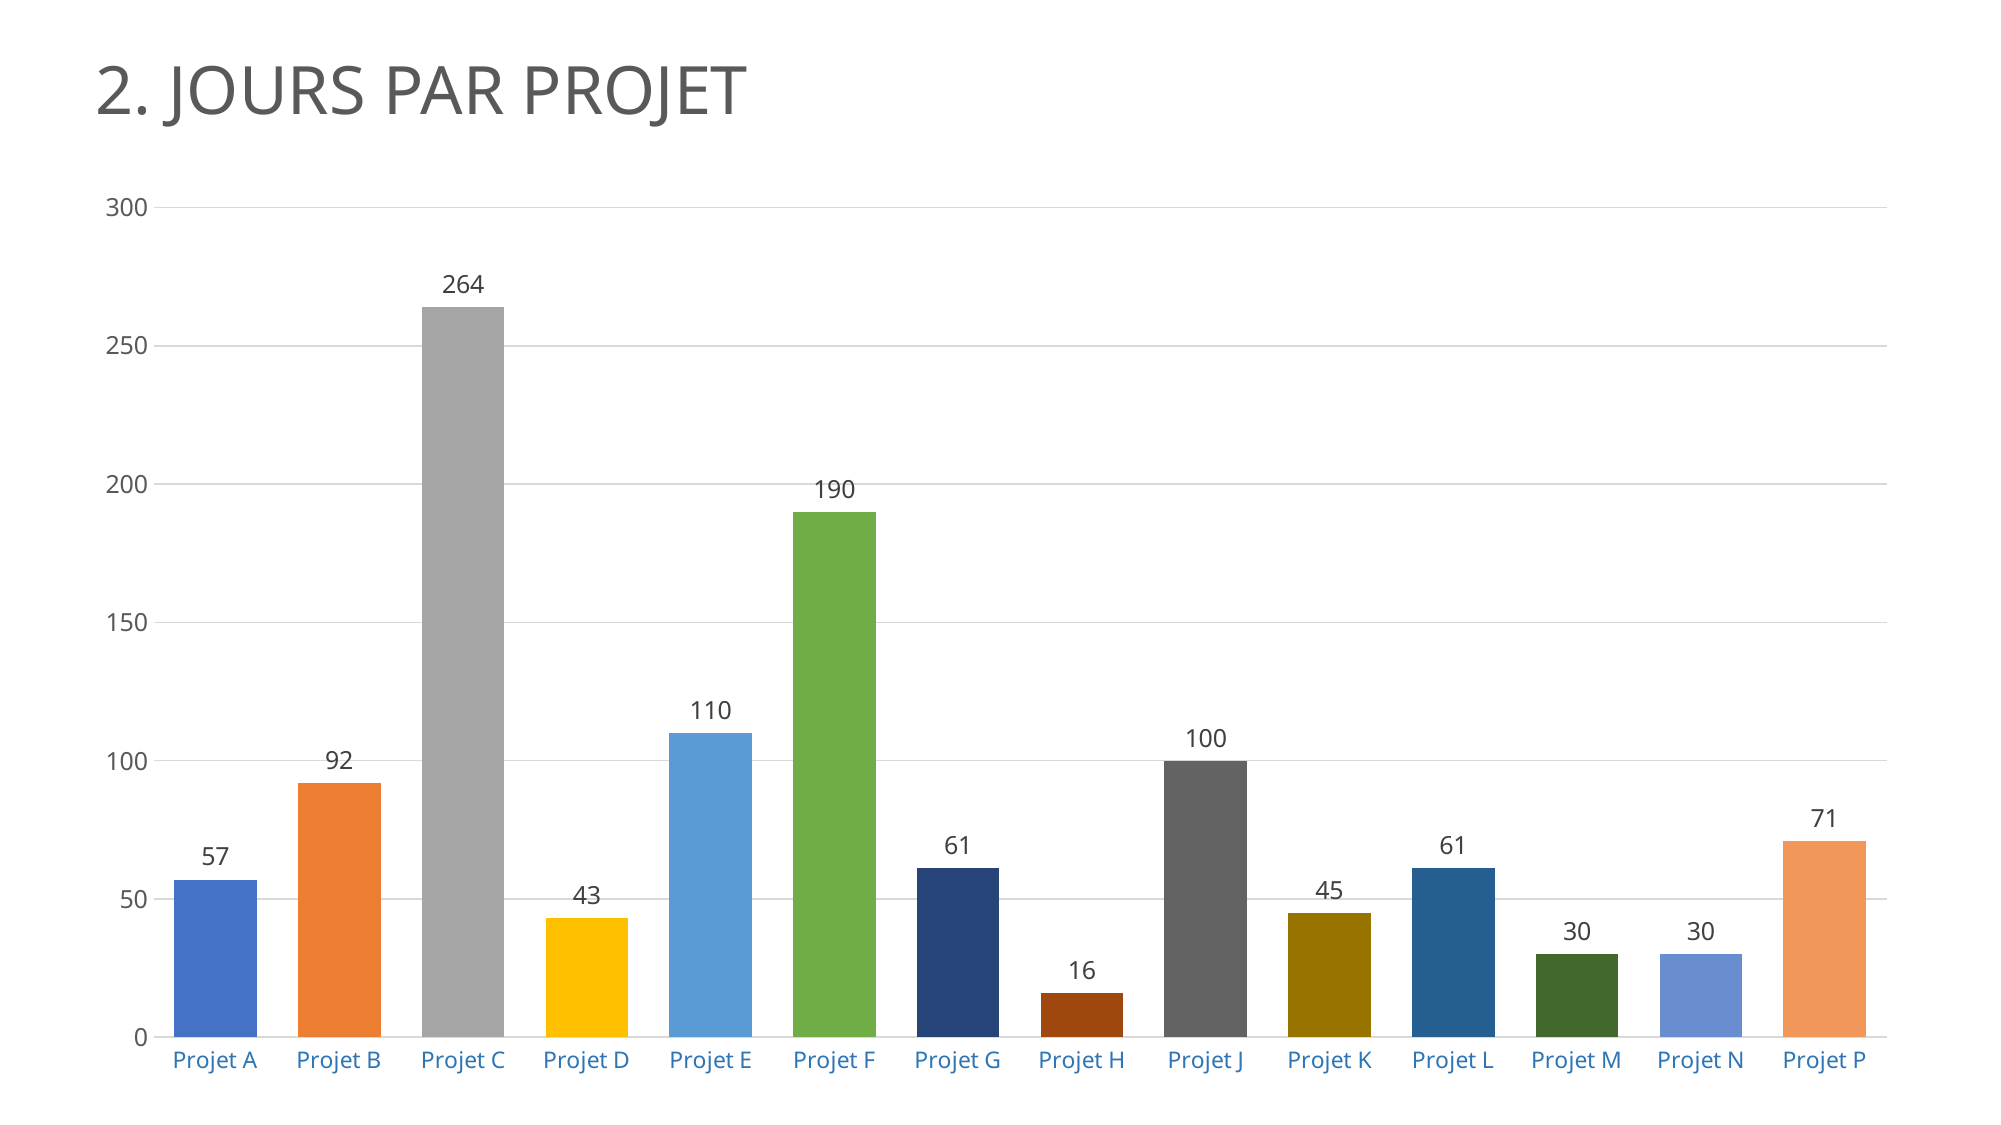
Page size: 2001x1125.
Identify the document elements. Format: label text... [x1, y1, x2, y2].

text_box 2. JOURS PAR PROJET [80, 40, 764, 136]
chart [68, 171, 1924, 1093]
